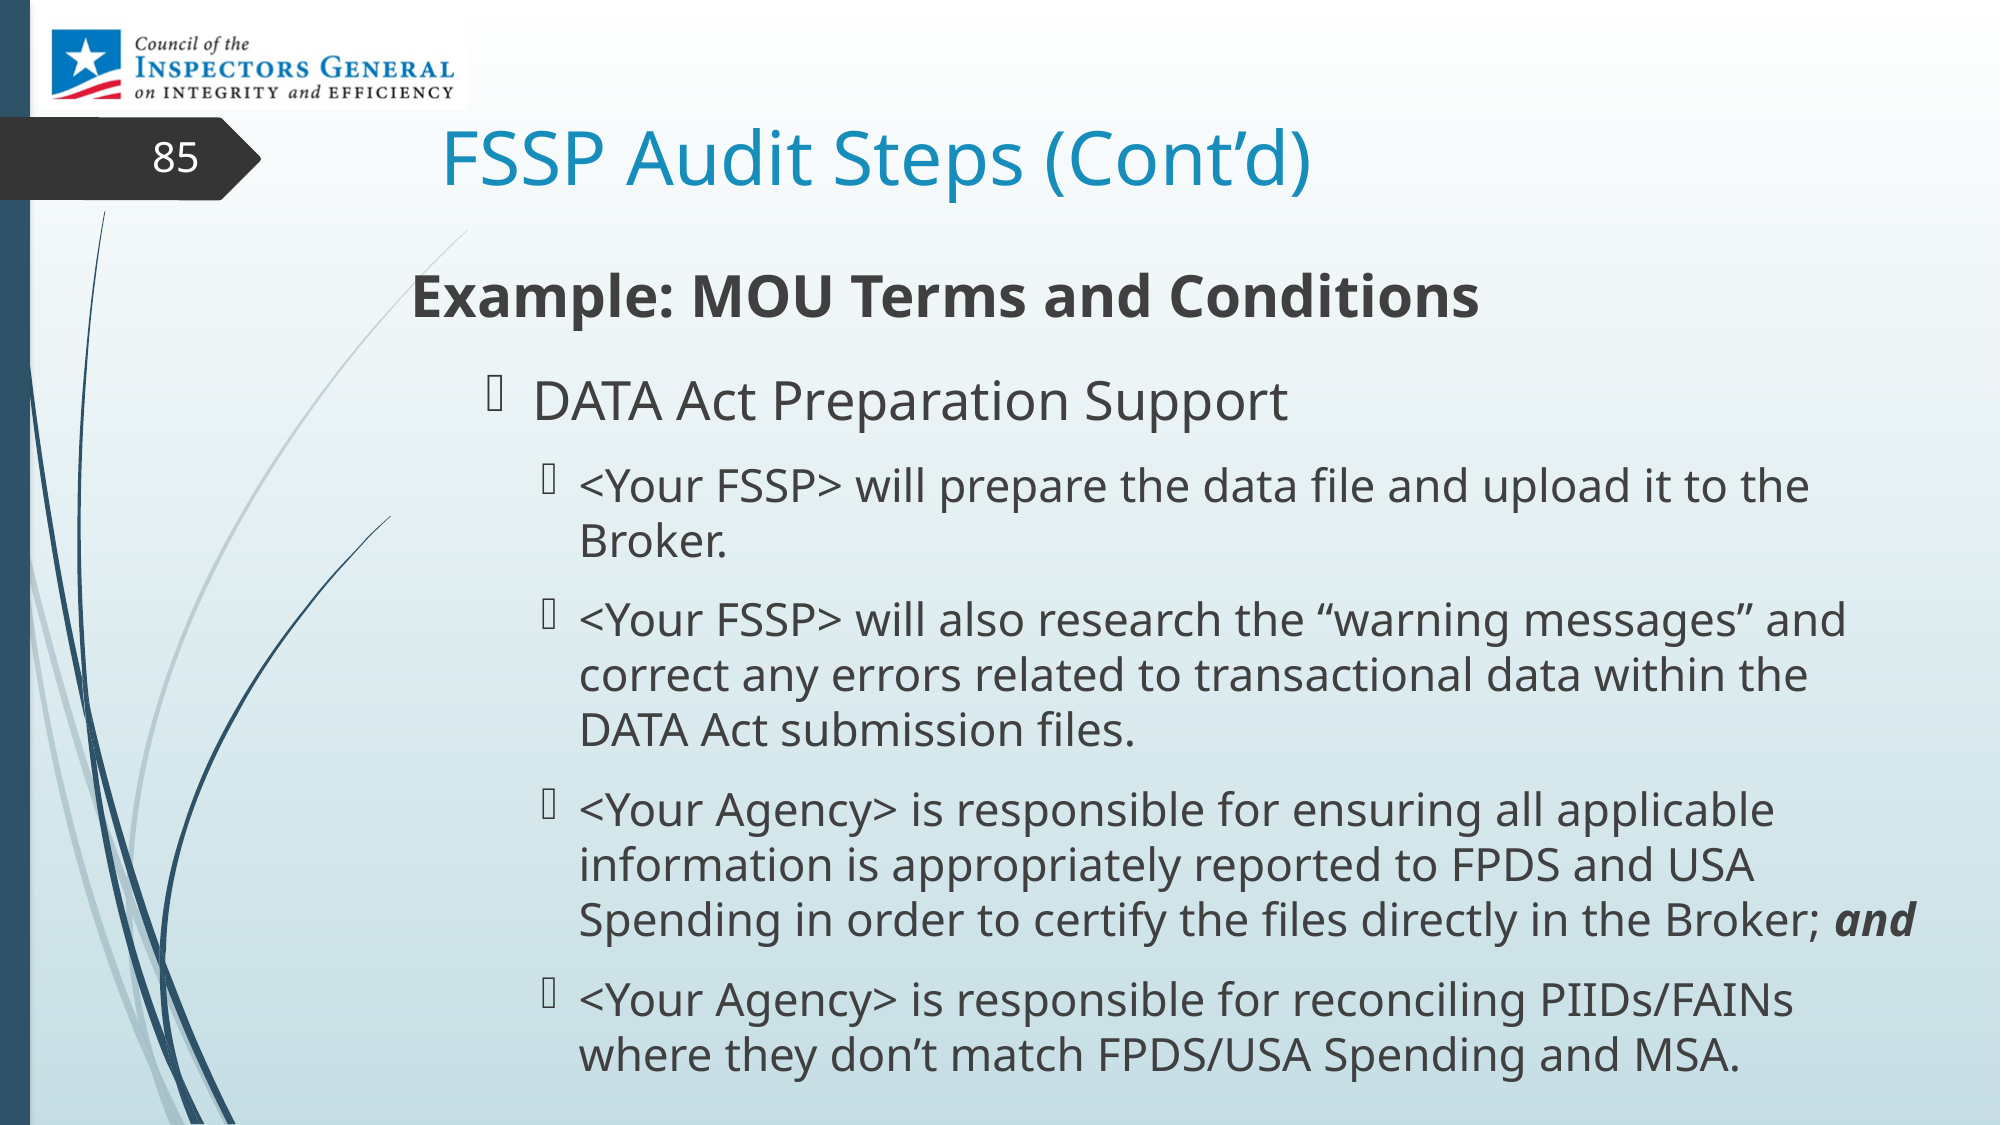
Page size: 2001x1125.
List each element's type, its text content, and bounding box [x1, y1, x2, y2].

list Example: MOU Terms and Conditions DATA Act Preparation Support <Your FSSP> will prepare the data file and upload it to the Broker. <Your FSSP> will also research the “warning messages” and correct any errors related to transactional data within the DATA Act submission files. <Your Agency> is responsible for ensuring all applicable information is appropriately reported to FPDS and USA Spending in order to certify the files directly in the Broker; and <Your Agency> is responsible for reconciling PIIDs/FAINs where they don’t match FPDS/USA Spending and MSA. [395, 237, 1934, 1095]
slide_number 85 [87, 129, 216, 190]
picture [39, 19, 467, 111]
title FSSP Audit Steps (Cont’d) [425, 102, 1888, 237]
